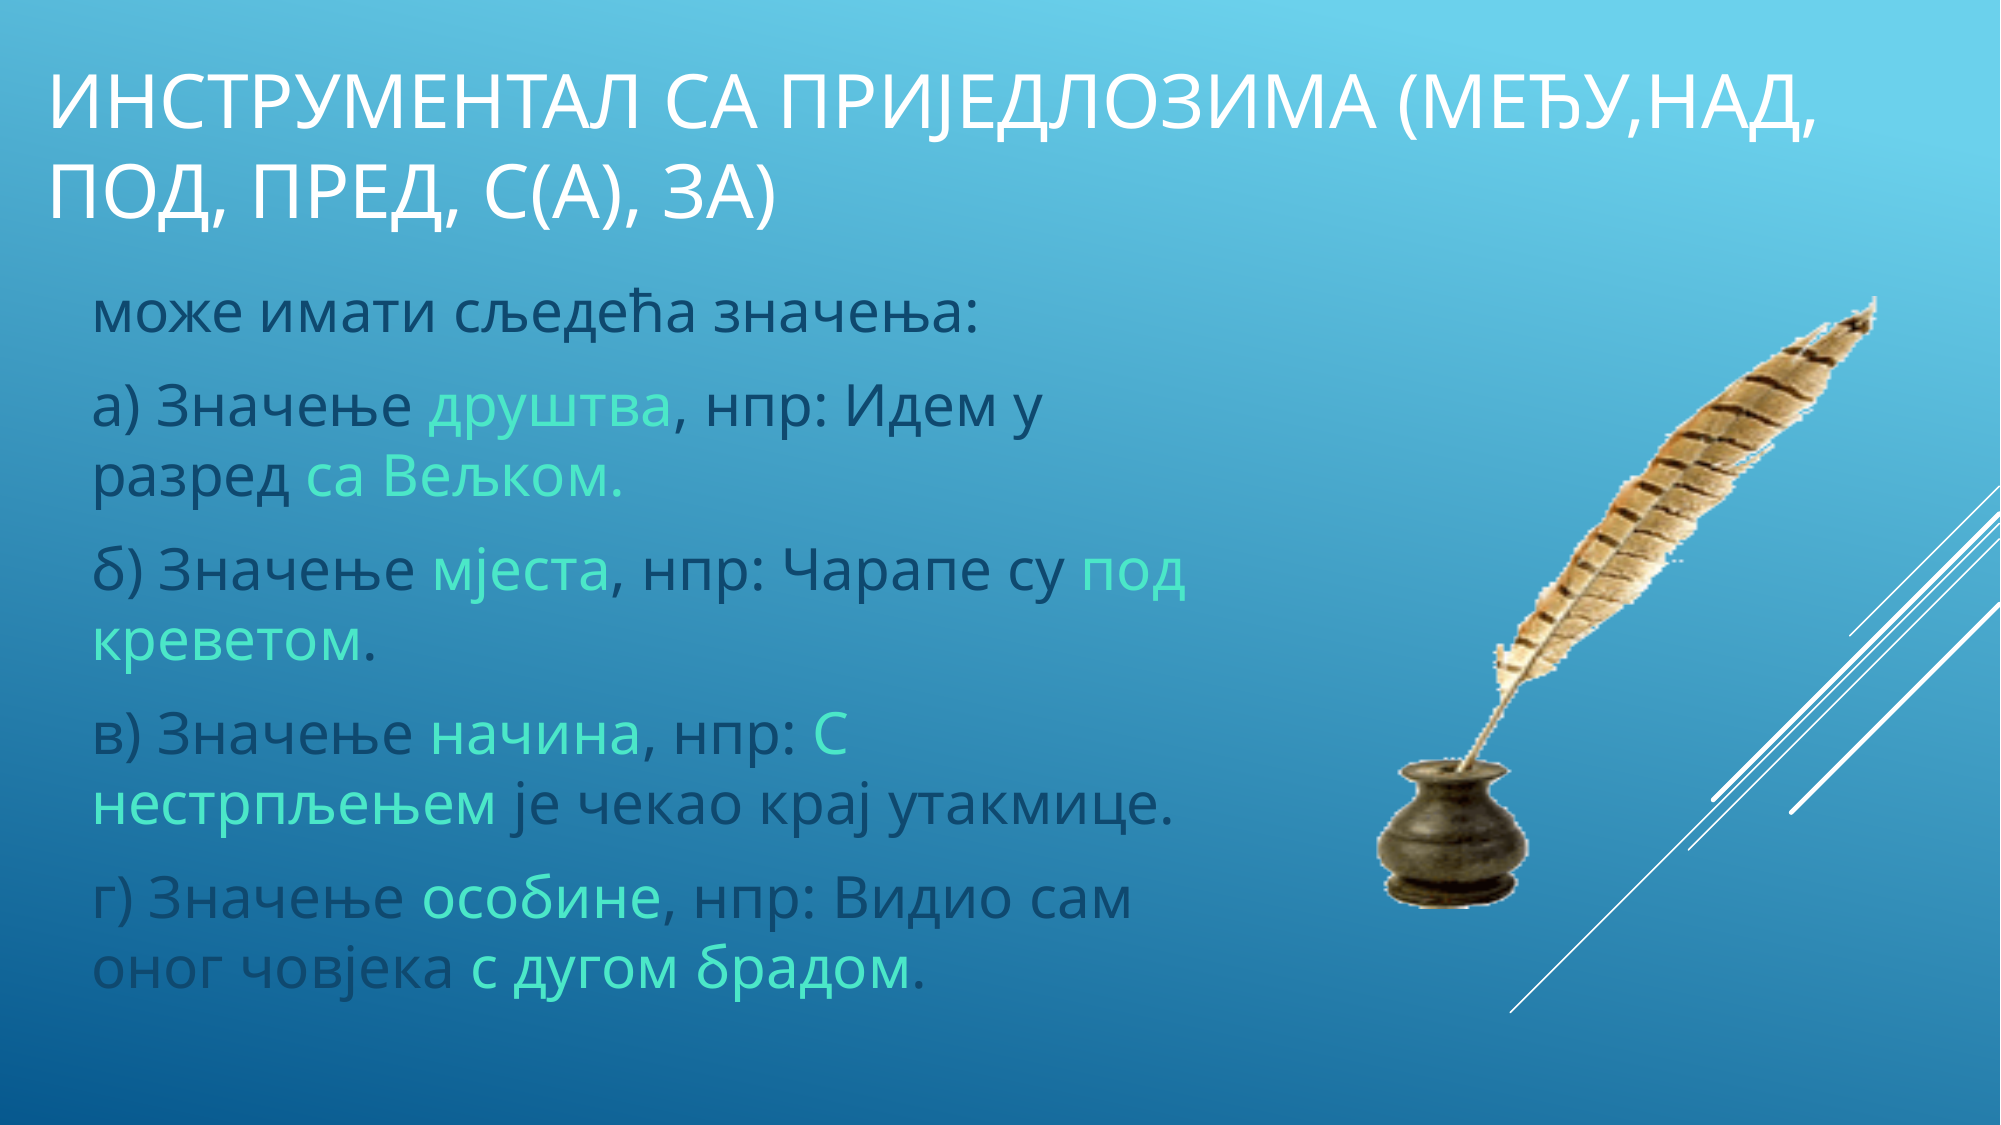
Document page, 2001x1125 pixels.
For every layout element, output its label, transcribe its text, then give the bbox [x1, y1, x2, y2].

title инструментал са приједлозима (међу,над, под, пред, с(а), за) [31, 42, 1946, 241]
list може имати сљедећа значења: а) Значење друштва, нпр: Идем у разред са Вељком. б) Значење мjеста, нпр: Чарапе су под креветом. в) Значење начина, нпр: С нестрпљењем је чекао крај утакмице. г) Значење особине, нпр: Видио сам оног човјека с дугом брадом. [76, 266, 1230, 1093]
picture [1375, 296, 1881, 909]
